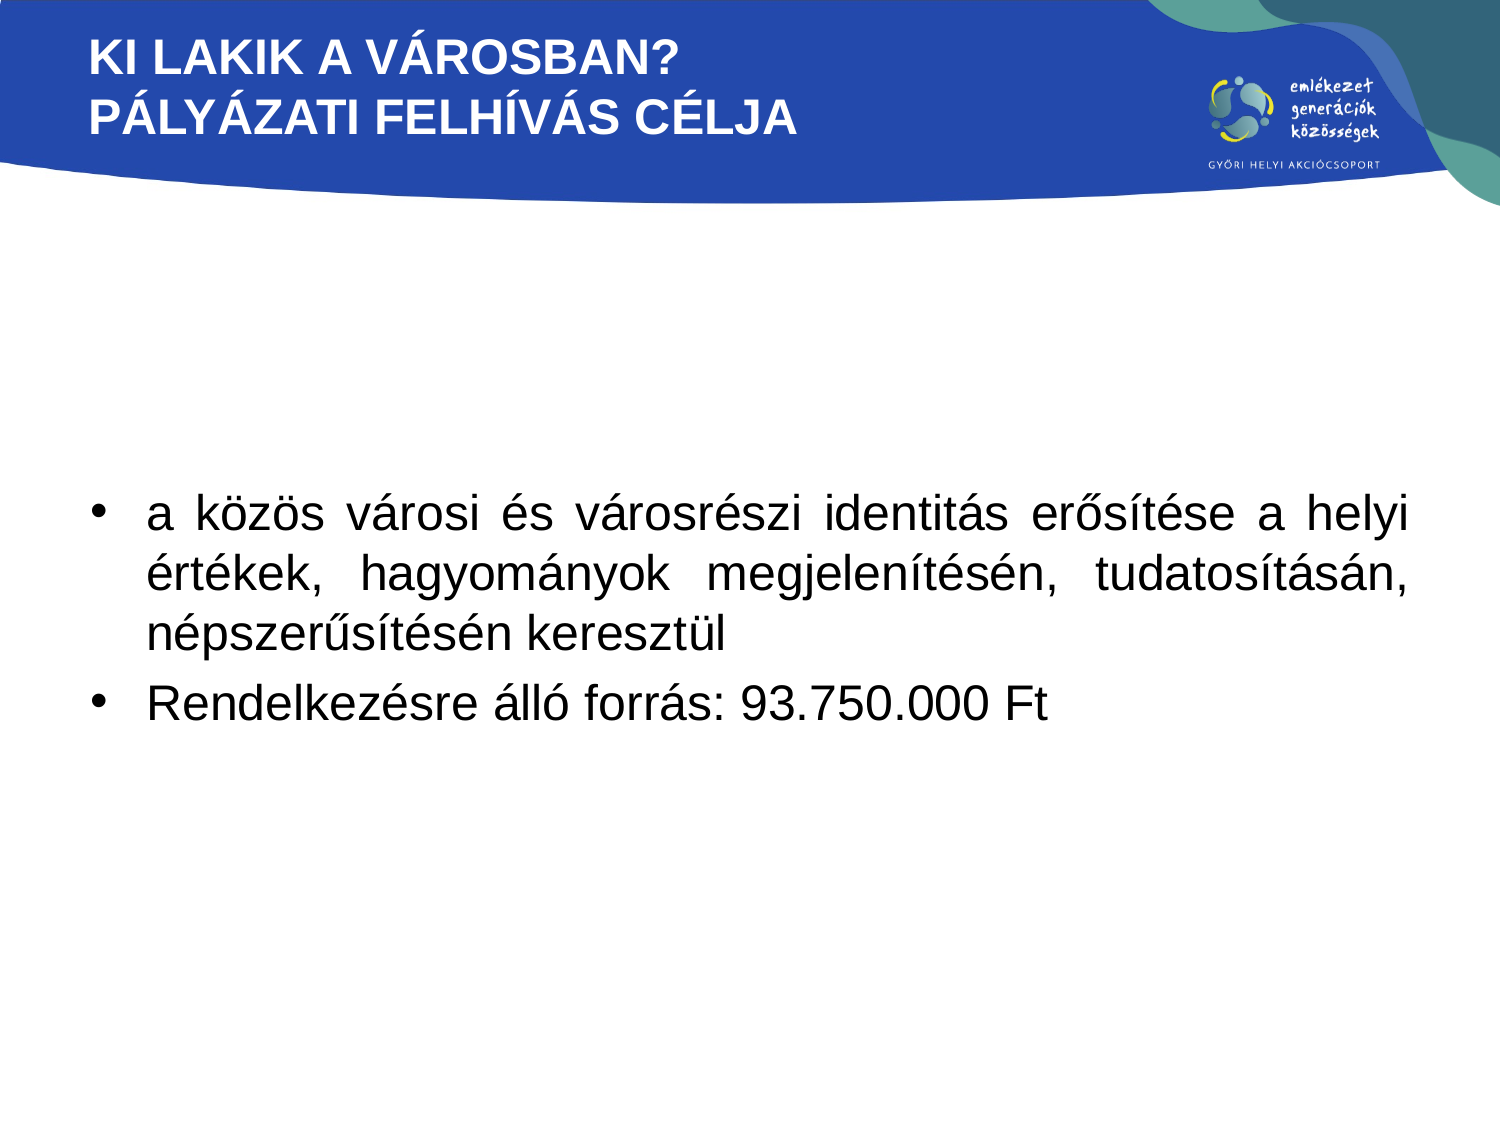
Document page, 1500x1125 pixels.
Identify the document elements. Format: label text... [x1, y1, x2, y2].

title Ki lakik a városban? Pályázati felhívás célja [73, 7, 845, 161]
picture [0, 0, 1500, 1125]
list a közös városi és városrészi identitás erősítése a helyi értékek, hagyományok megjelenítésén, tudatosításán, népszerűsítésén keresztül Rendelkezésre álló forrás: 93.750.000 Ft [75, 262, 1425, 1005]
